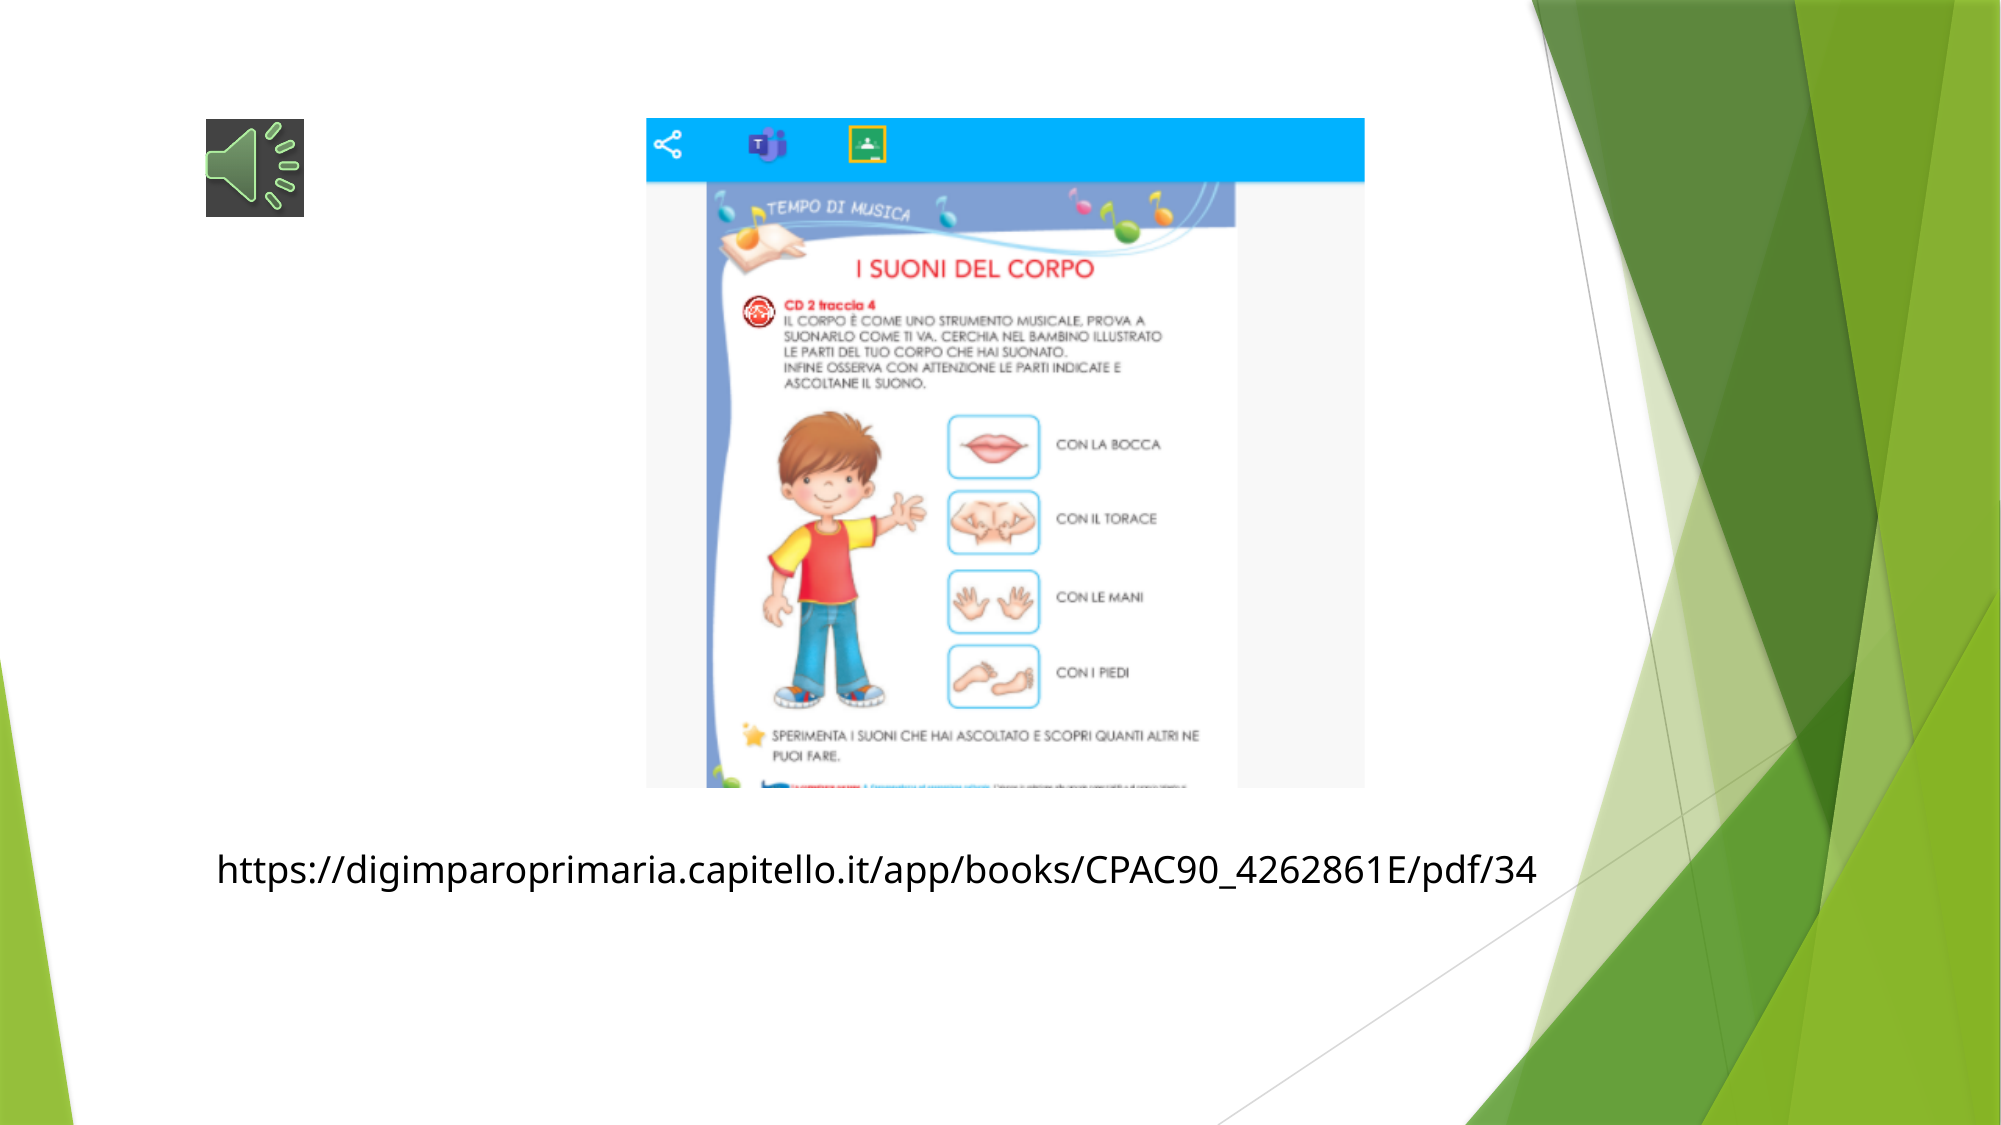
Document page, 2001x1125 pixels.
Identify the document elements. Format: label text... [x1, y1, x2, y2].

picture [654, 130, 681, 159]
picture [749, 127, 786, 161]
picture [777, 131, 784, 137]
picture [849, 126, 886, 163]
picture [645, 117, 1366, 789]
text_box https://digimparoprimaria.capitello.it/app/books/CPAC90_4262861E/pdf/34 [201, 838, 1553, 899]
picture [204, 117, 306, 219]
